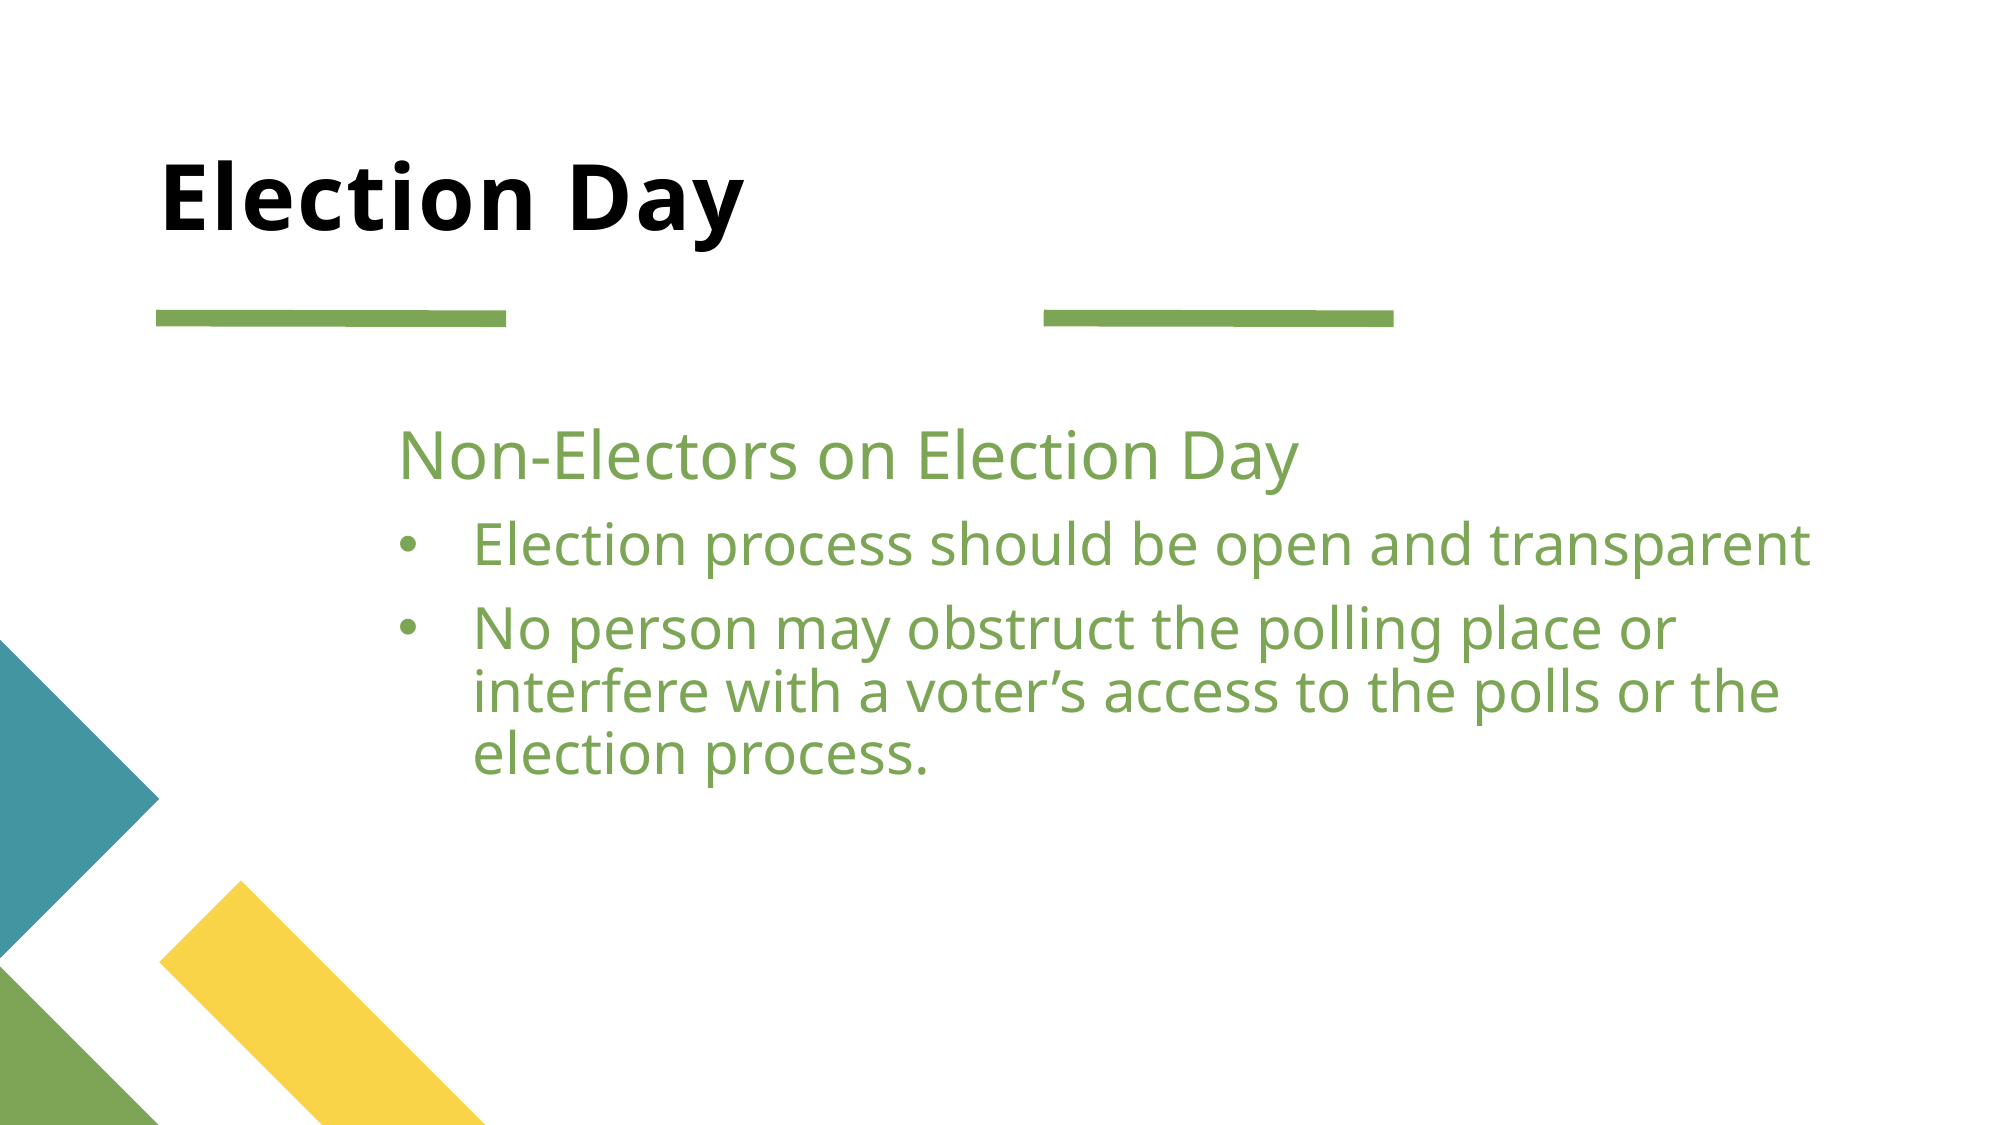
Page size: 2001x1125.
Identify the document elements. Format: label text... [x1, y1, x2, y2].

list Non-Electors on Election Day Election process should be open and transparent No person may obstruct the polling place or interfere with a voter’s access to the polls or the election process. [397, 422, 1863, 1125]
title Election Day [158, 144, 1550, 250]
